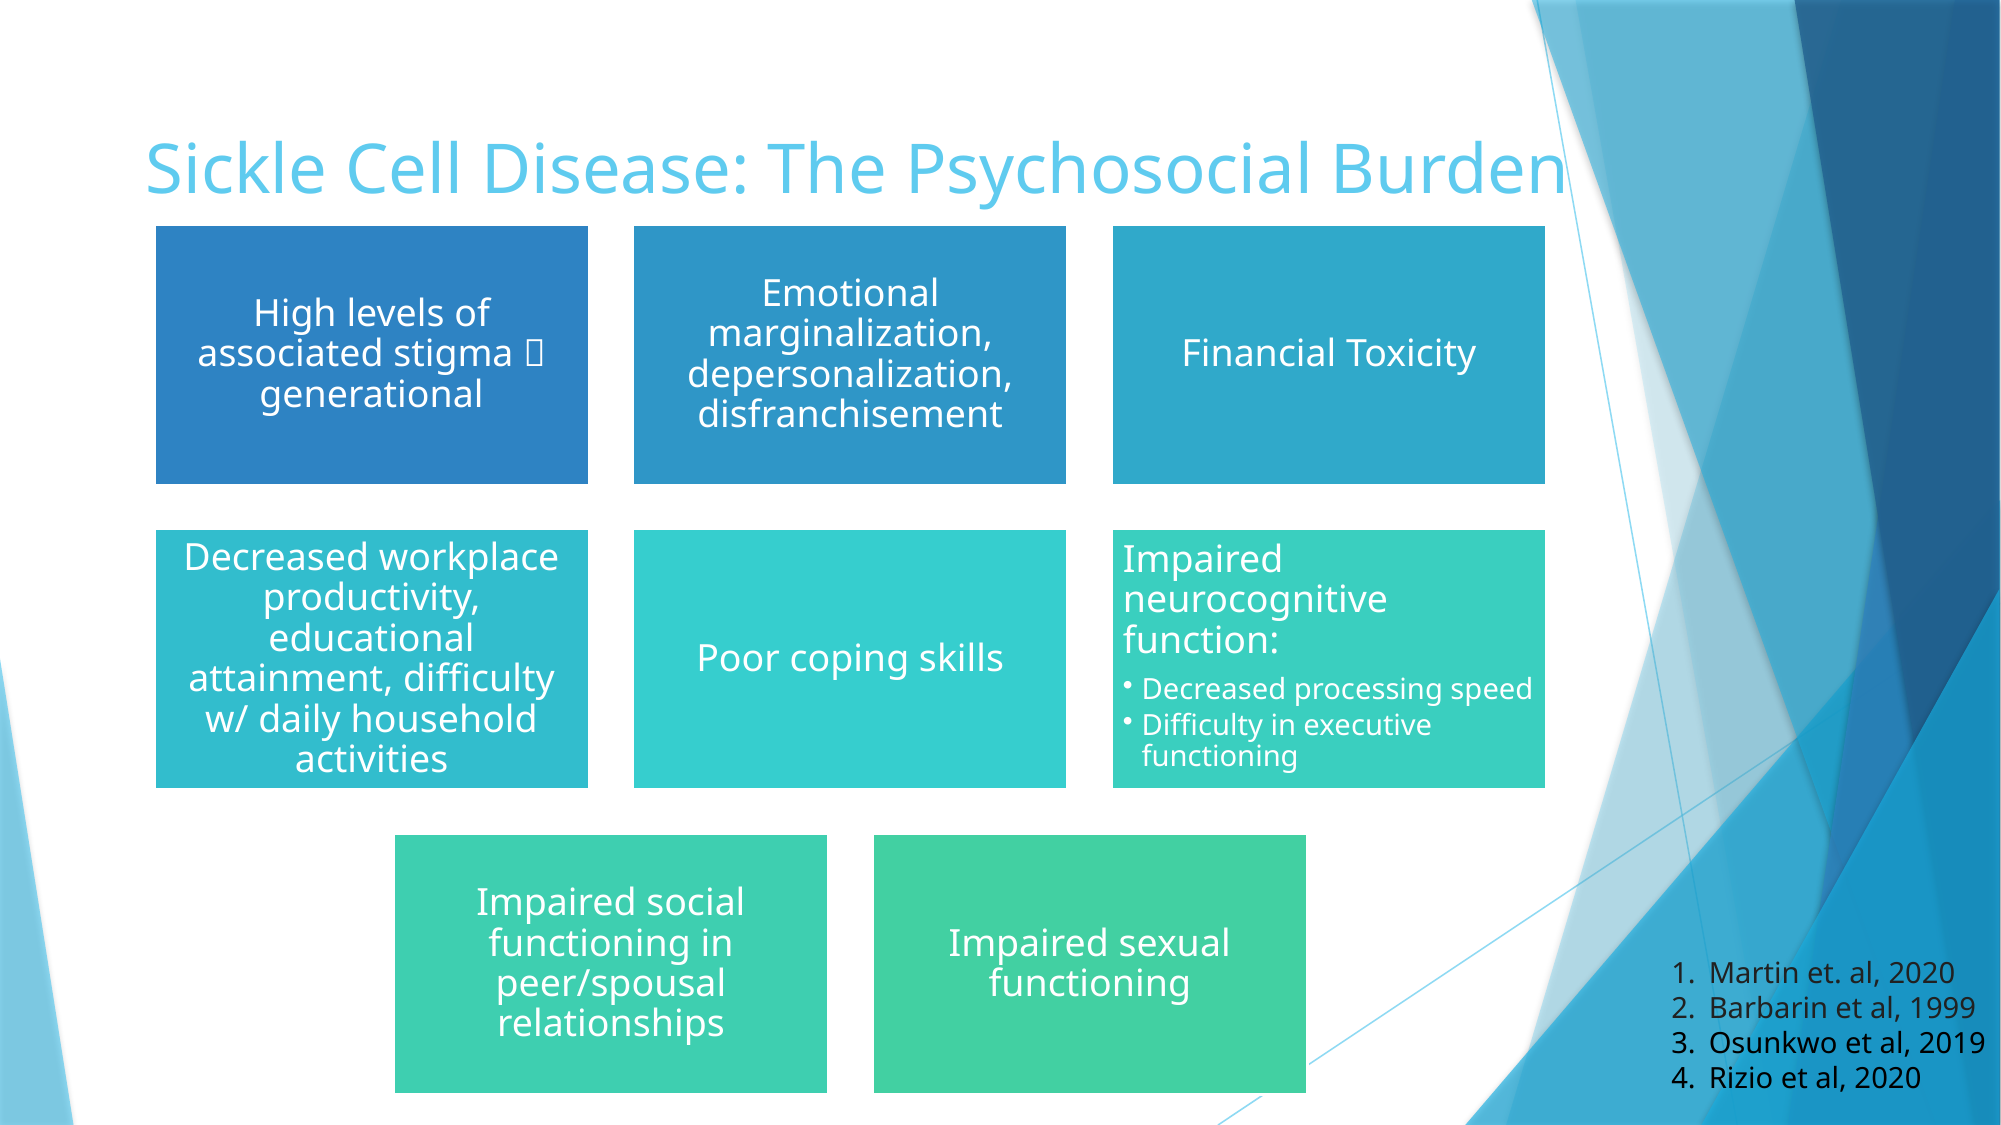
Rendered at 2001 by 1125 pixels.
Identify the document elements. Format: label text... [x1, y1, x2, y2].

text_box Martin et. al, 2020 Barbarin et al, 1999 Osunkwo et al, 2019 Rizio et al, 2020 [1656, 947, 2000, 1102]
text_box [153, 214, 1548, 1105]
title Sickle Cell Disease: The Psychosocial Burden [130, 9, 1829, 216]
